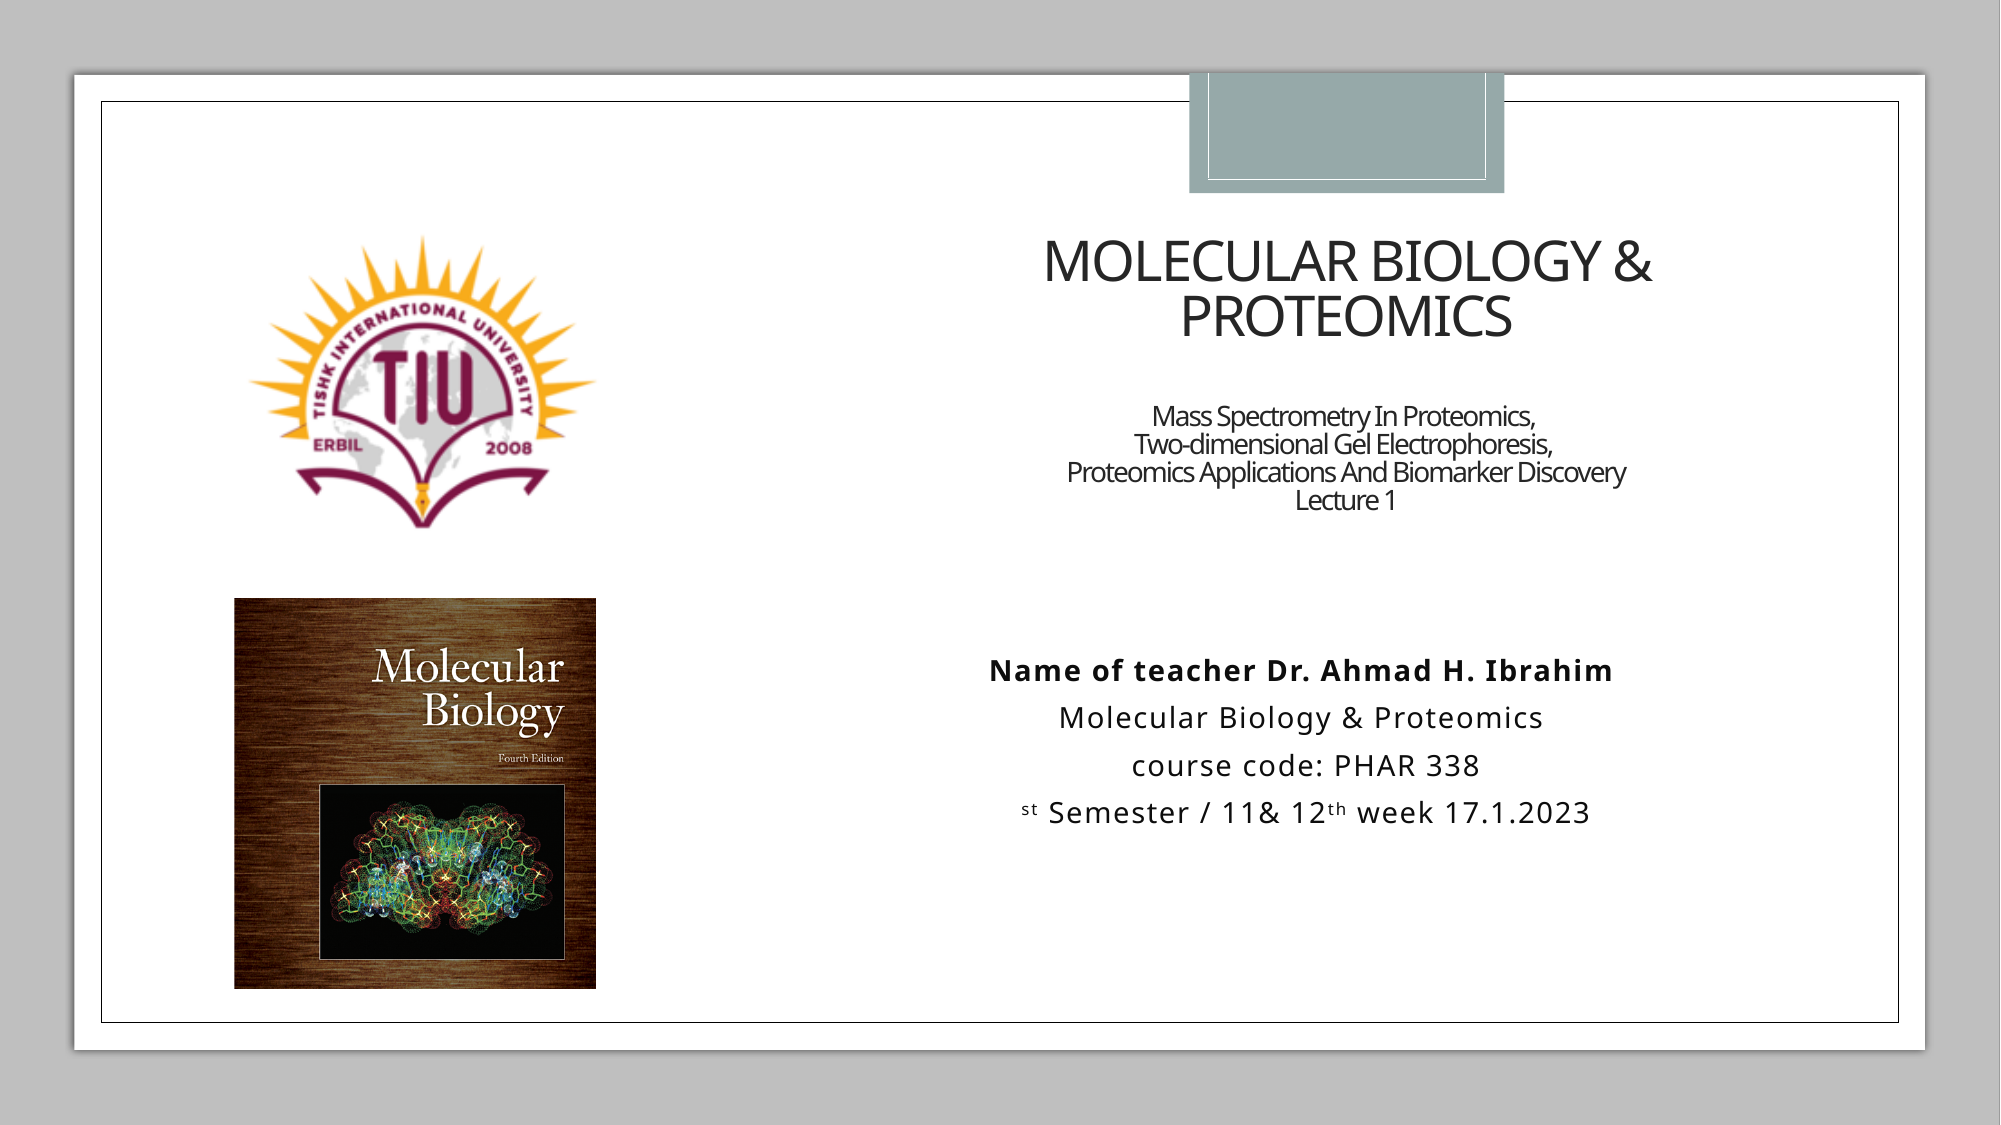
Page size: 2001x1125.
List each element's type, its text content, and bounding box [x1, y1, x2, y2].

text_box [0, 0, 2000, 1125]
text_box [74, 74, 1925, 1050]
subtitle Name of teacher Dr. Ahmad H. Ibrahim Molecular Biology & Proteomics course code: PHAR 338 st Semester / 11& 12th week 17.1.2023 [732, 644, 1880, 837]
picture [242, 200, 604, 563]
text_box [101, 101, 1899, 1023]
text_box [1188, 72, 1505, 194]
picture [234, 598, 596, 989]
text_box [1206, 77, 1488, 184]
title Molecular Biology & Proteomics Mass Spectrometry In Proteomics, Two-dimensional Gel Electrophoresis, Proteomics Applications And Biomarker Discovery Lecture 1 [878, 226, 1816, 644]
